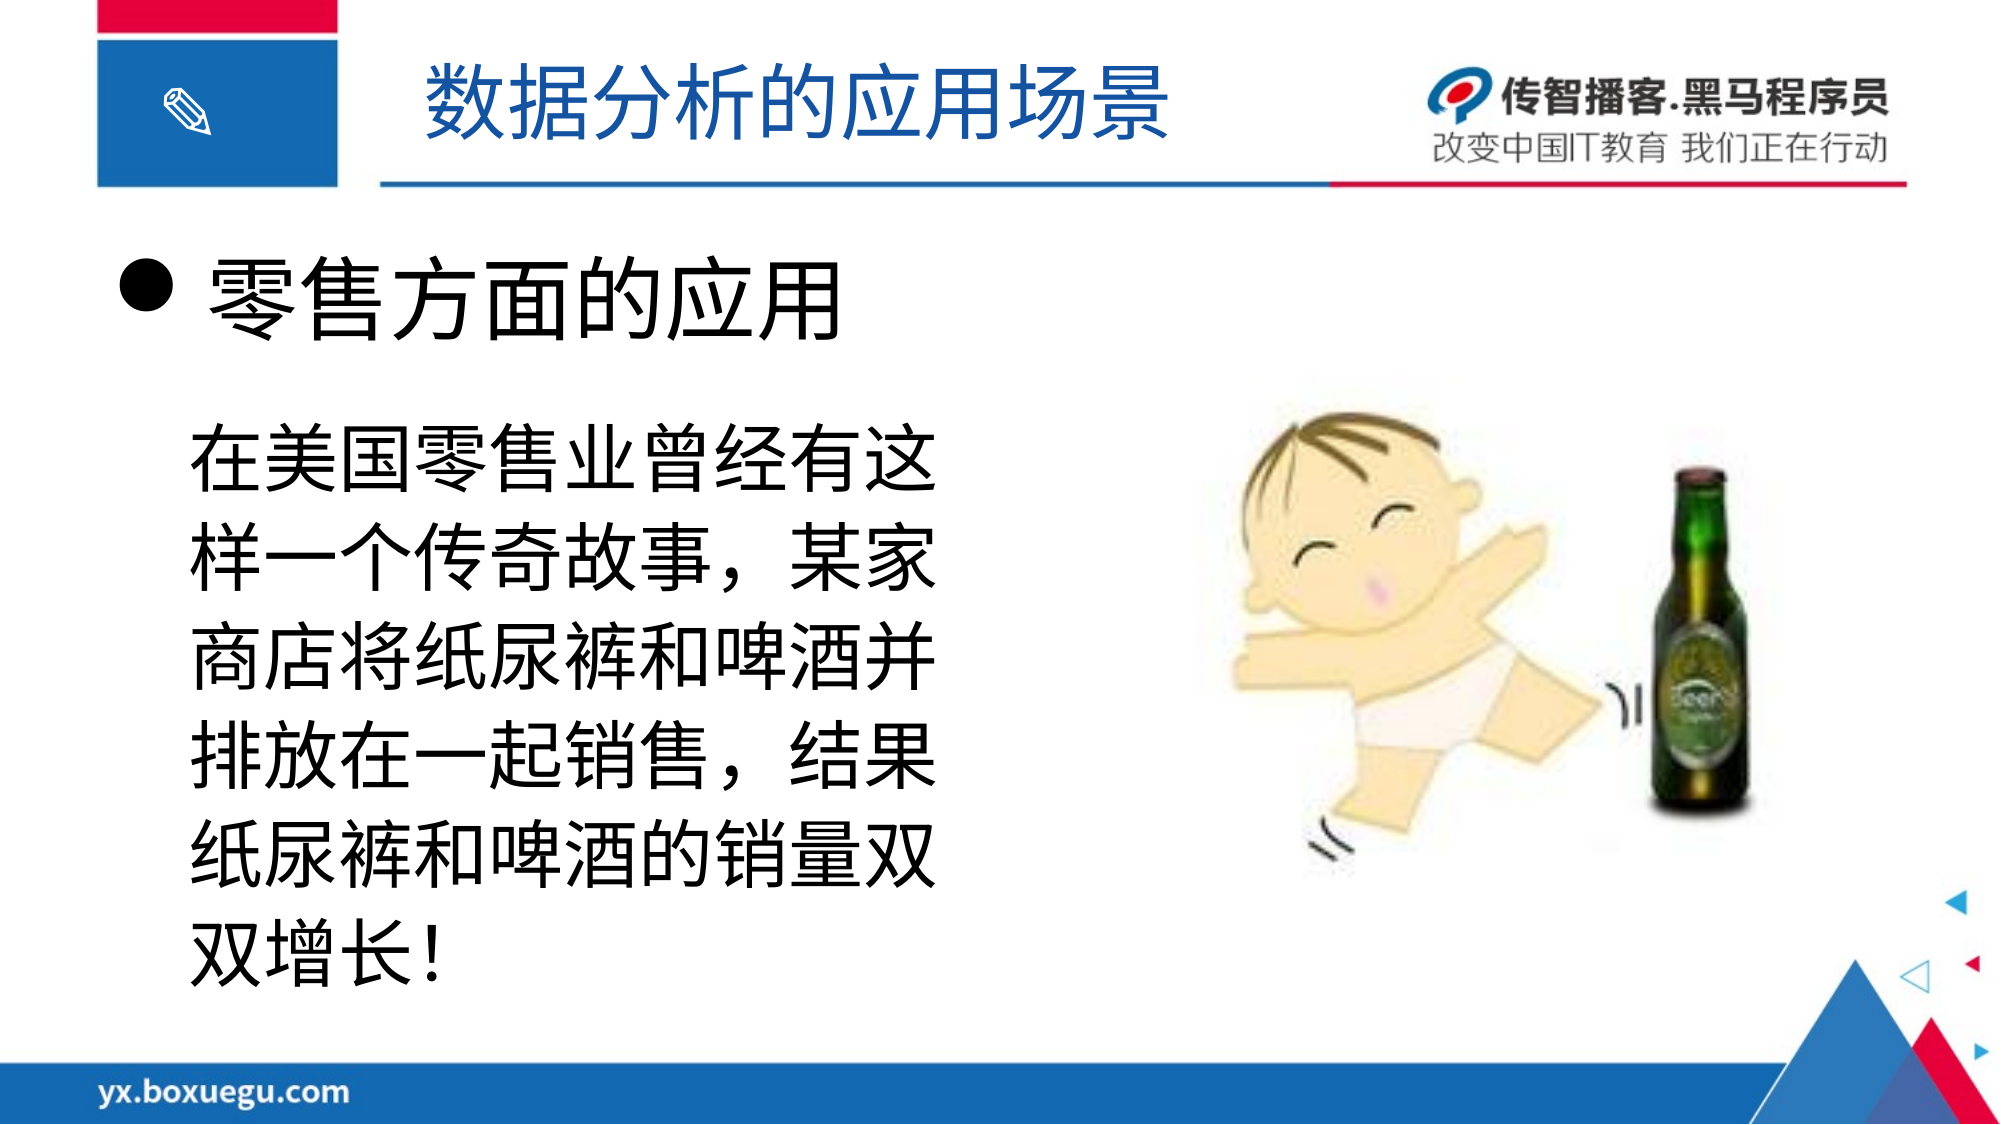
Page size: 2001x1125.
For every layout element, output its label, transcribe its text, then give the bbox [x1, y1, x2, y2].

text_box 在美国零售业曾经有这样一个传奇故事，某家商店将纸尿裤和啤酒并排放在一起销售，结果纸尿裤和啤酒的销量双双增长！ [174, 394, 974, 1004]
text_box 零售方面的应用 [97, 212, 1904, 360]
picture [0, 0, 2000, 1124]
text_box 数据分析的应用场景 [409, 43, 1292, 158]
